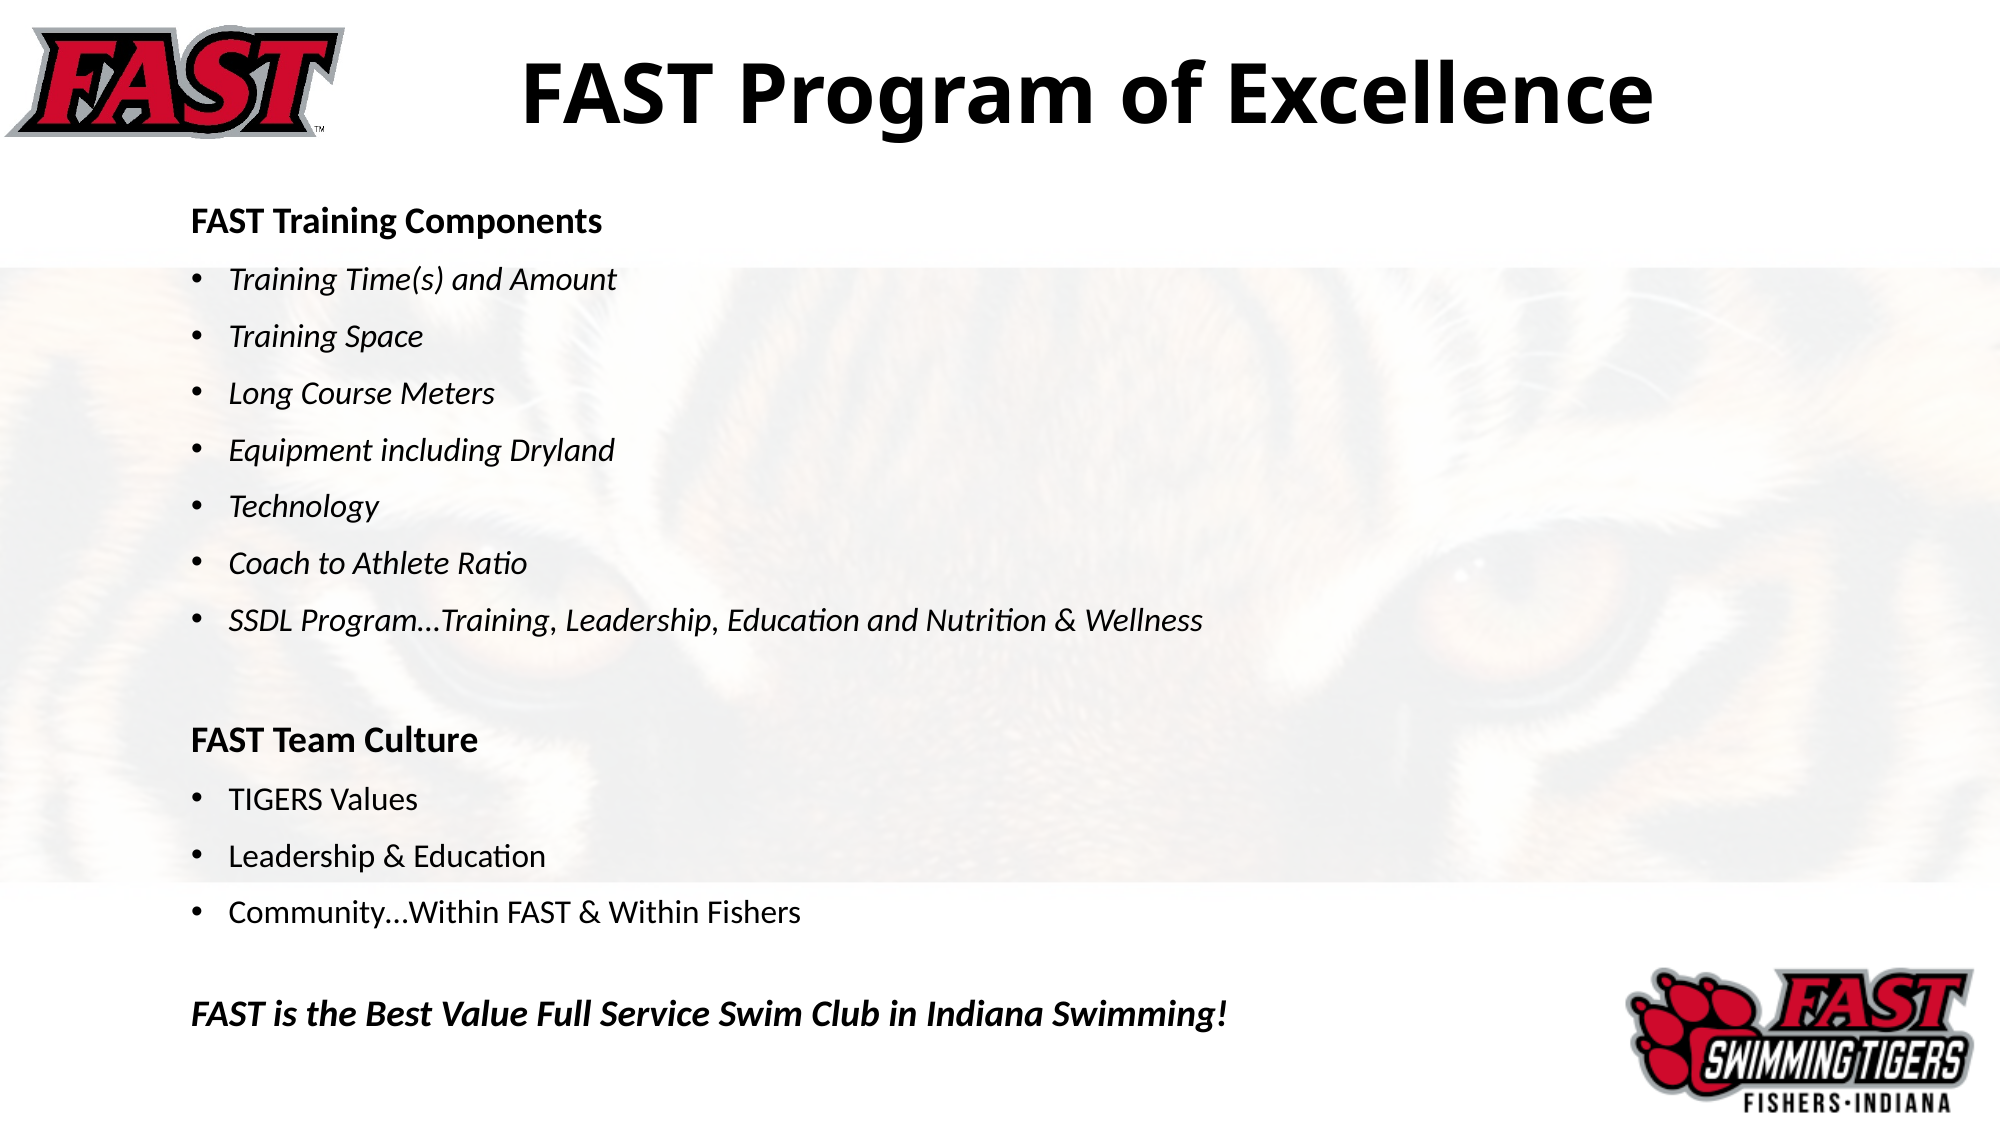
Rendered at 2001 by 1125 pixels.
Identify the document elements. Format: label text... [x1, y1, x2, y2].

picture [1618, 946, 1979, 1123]
list FAST Training Components Training Time(s) and Amount Training Space Long Course Meters Equipment including Dryland Technology Coach to Athlete Ratio SSDL Program…Training, Leadership, Education and Nutrition & Wellness FAST Team Culture TIGERS Values Leadership & Education Community…Within FAST & Within Fishers FAST is the Best Value Full Service Swim Club in Indiana Swimming! [176, 193, 1600, 1100]
title FAST Program of Excellence [405, 45, 1772, 149]
picture [3, 25, 345, 139]
